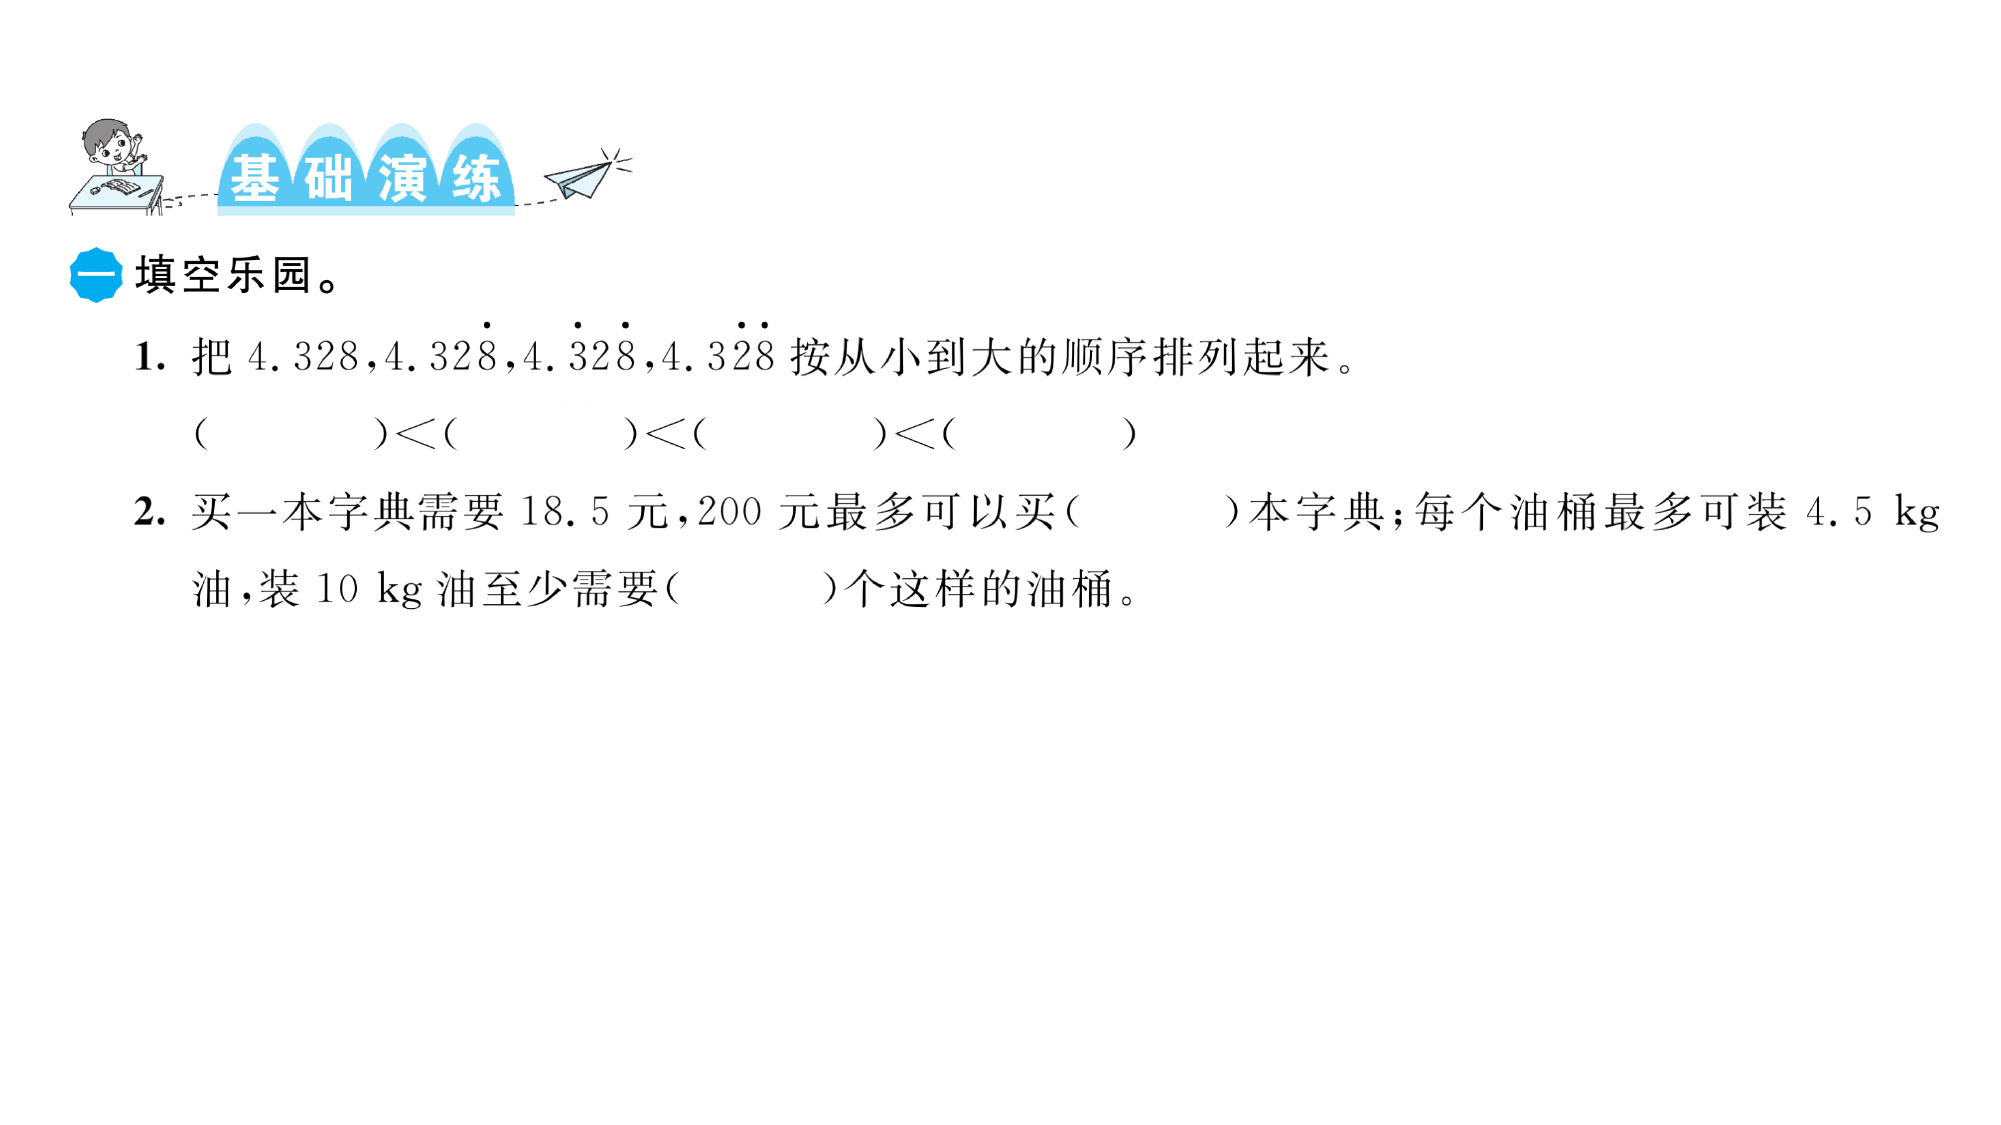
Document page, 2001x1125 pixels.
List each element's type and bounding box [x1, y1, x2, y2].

picture [65, 107, 1956, 627]
